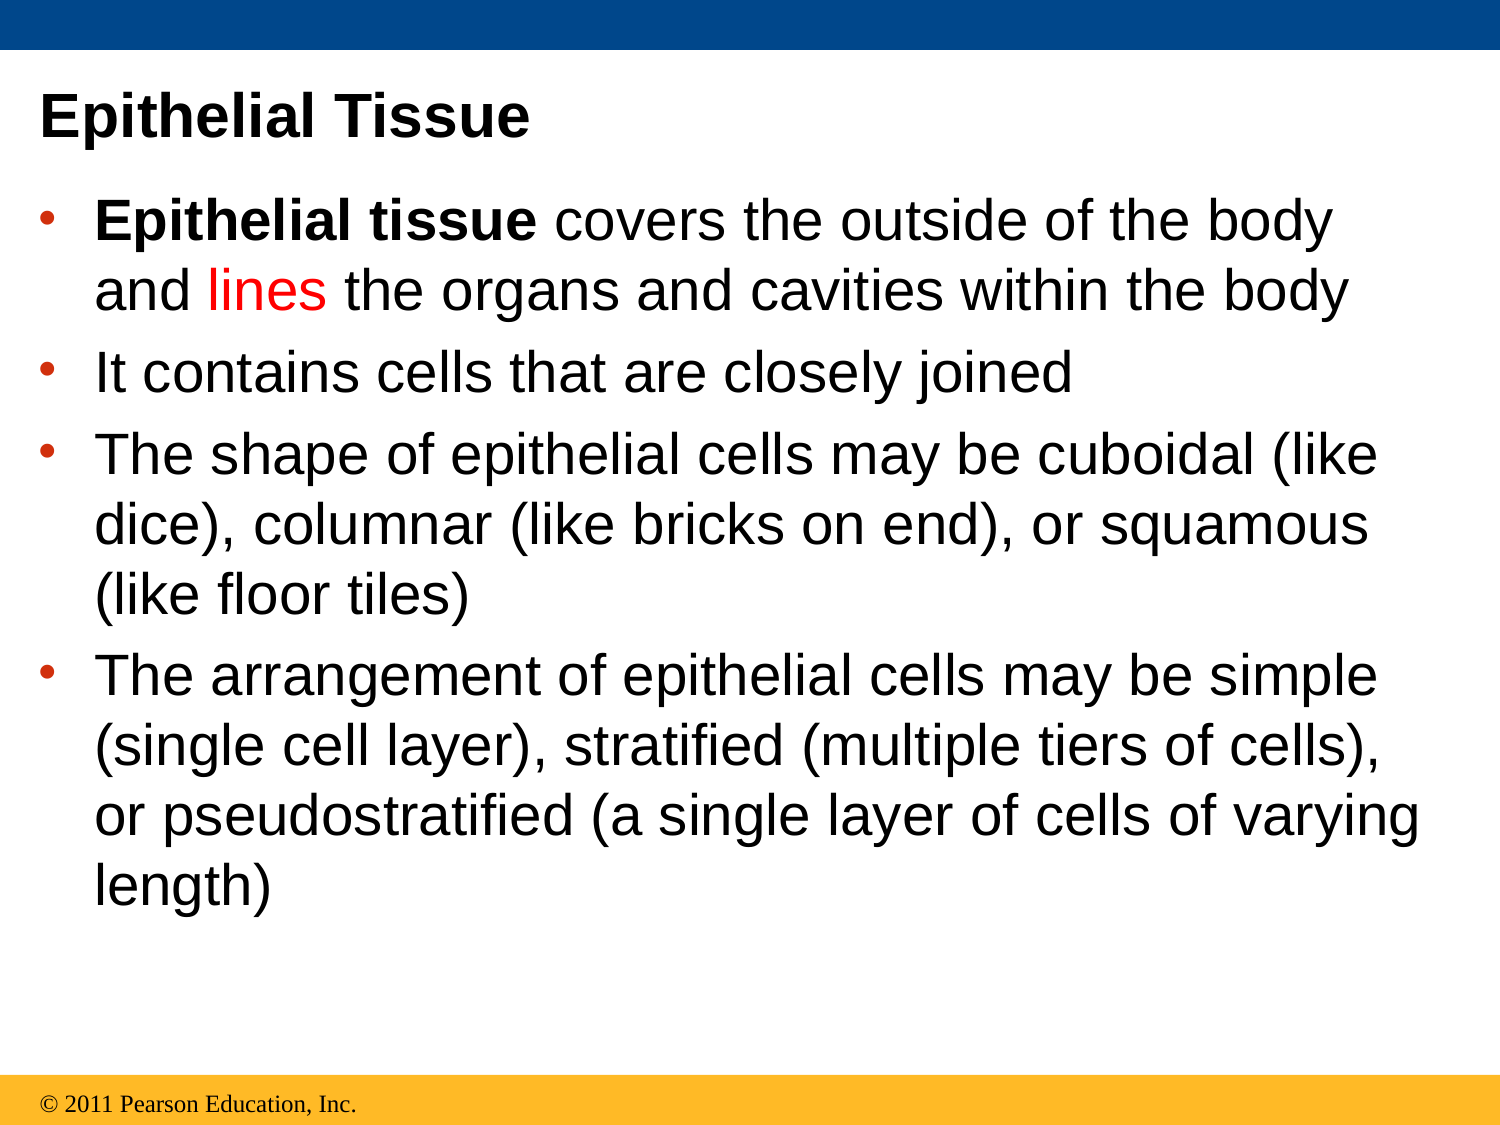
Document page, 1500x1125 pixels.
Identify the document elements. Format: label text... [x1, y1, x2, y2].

list Epithelial tissue covers the outside of the body and lines the organs and cavities within the body It contains cells that are closely joined The shape of epithelial cells may be cuboidal (like dice), columnar (like bricks on end), or squamous (like floor tiles) The arrangement of epithelial cells may be simple (single cell layer), stratified (multiple tiers of cells), or pseudostratified (a single layer of cells of varying length) [22, 174, 1450, 1013]
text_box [0, 1074, 1500, 1125]
text_box [0, 0, 1500, 50]
title Epithelial Tissue [24, 71, 975, 154]
